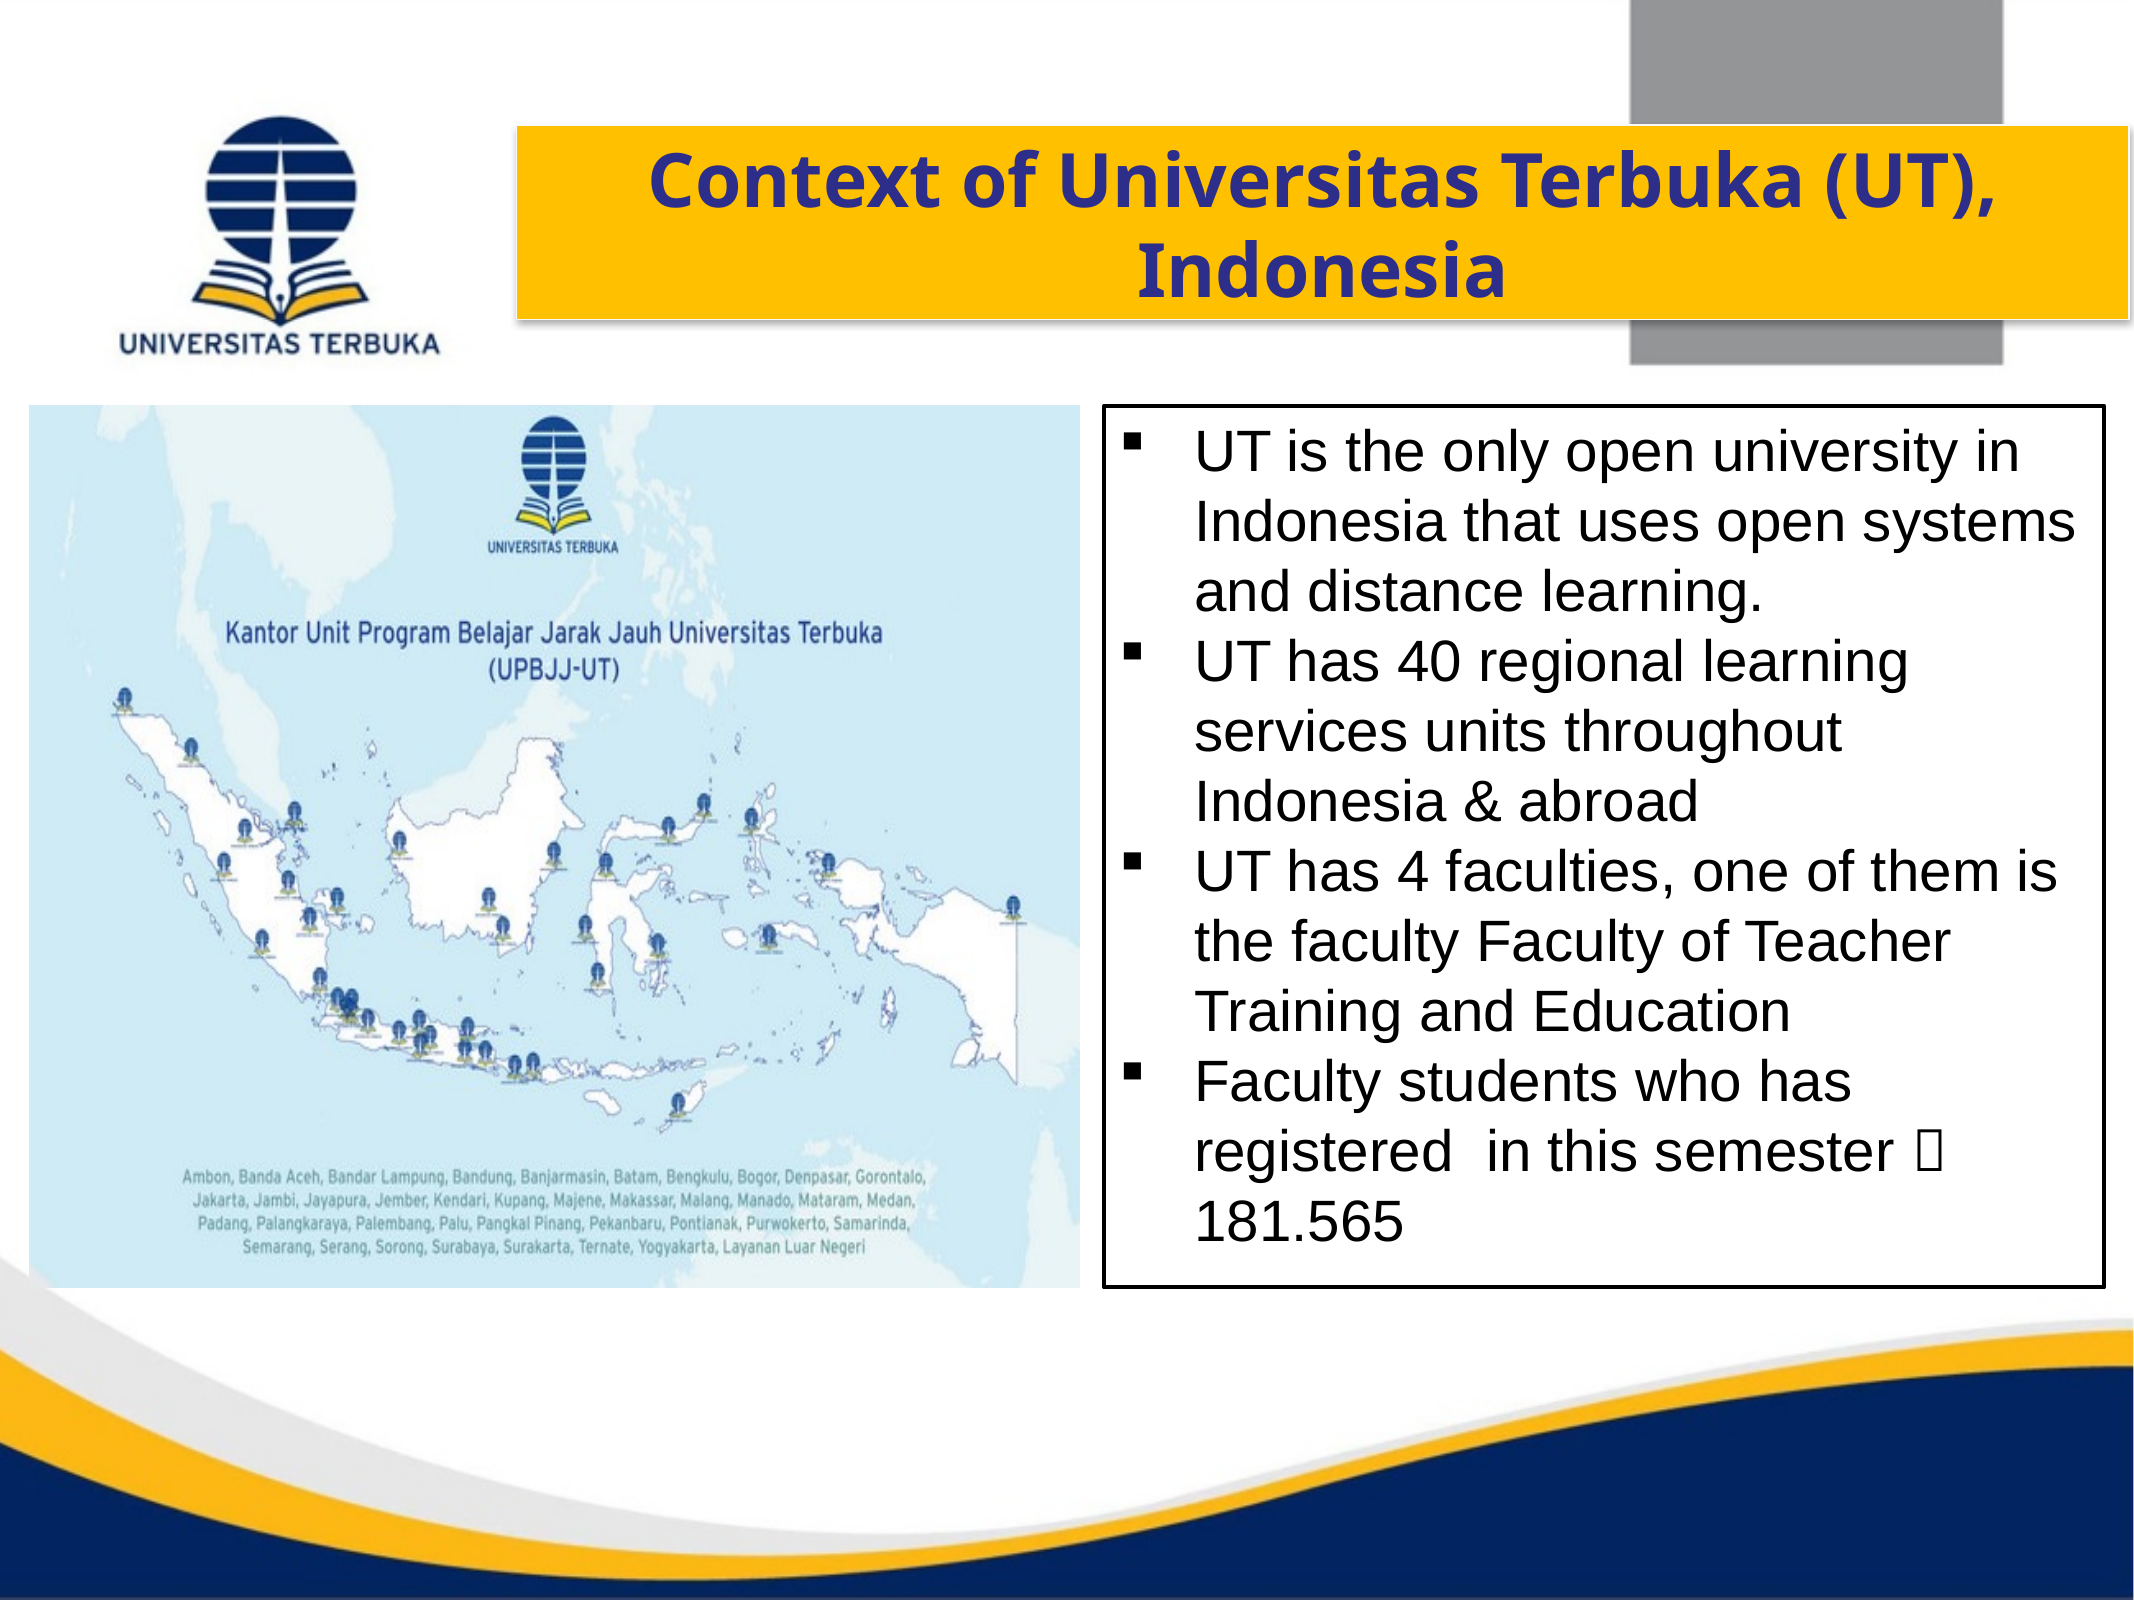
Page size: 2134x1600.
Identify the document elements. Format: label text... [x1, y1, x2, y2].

text_box Context of Universitas Terbuka (UT), Indonesia [516, 124, 2130, 320]
picture [0, 0, 2134, 1600]
text_box UT is the only open university in Indonesia that uses open systems and distance learning. UT has 40 regional learning services units throughout Indonesia & abroad UT has 4 faculties, one of them is the faculty Faculty of Teacher Training and Education Faculty students who has registered in this semester  181.565 [1104, 405, 2105, 1288]
text_box [141, 300, 1867, 406]
